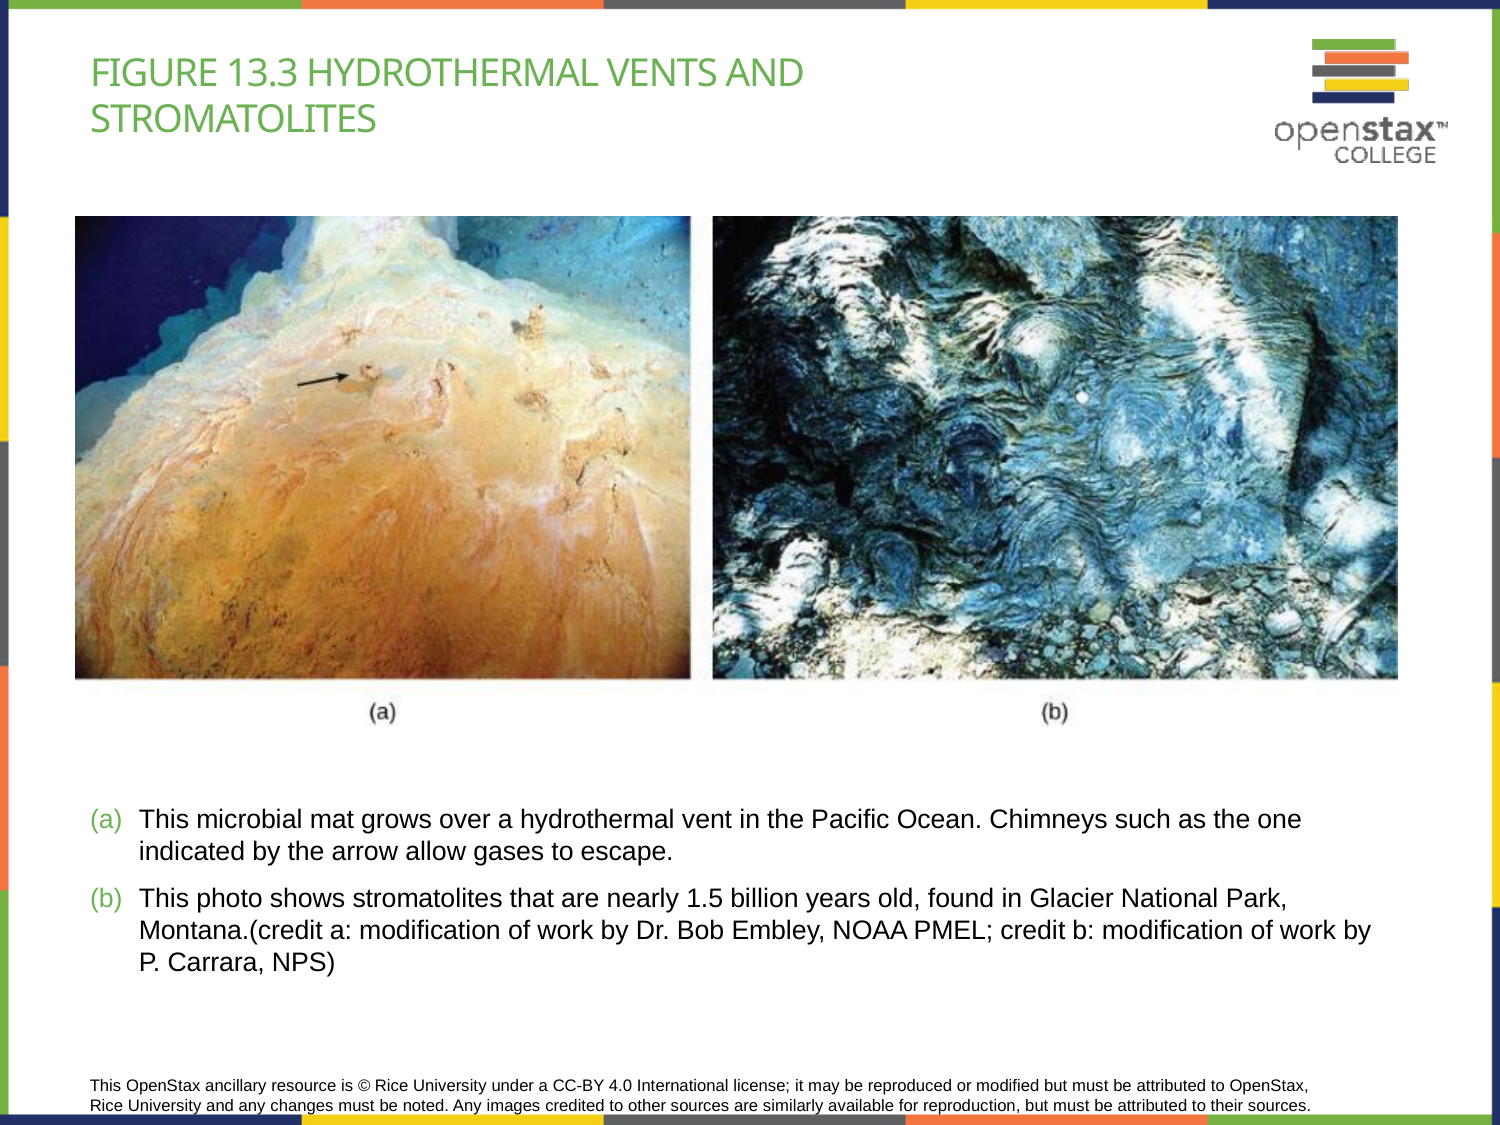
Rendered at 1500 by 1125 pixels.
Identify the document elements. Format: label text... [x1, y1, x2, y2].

text_box This OpenStax ancillary resource is © Rice University under a CC-BY 4.0 International license; it may be reproduced or modified but must be attributed to OpenStax, Rice University and any changes must be noted. Any images credited to other sources are similarly available for reproduction, but must be attributed to their sources. [75, 1067, 1336, 1114]
title Figure 13.3 Hydrothermal vents and stromatolites [75, 39, 1274, 148]
list This microbial mat grows over a hydrothermal vent in the Pacific Ocean. Chimneys such as the one indicated by the arrow allow gases to escape. This photo shows stromatolites that are nearly 1.5 billion years old, found in Glacier National Park, Montana.(credit a: modification of work by Dr. Bob Embley, NOAA PMEL; credit b: modification of work by P. Carrara, NPS) [75, 794, 1398, 986]
picture [0, 0, 1500, 1125]
